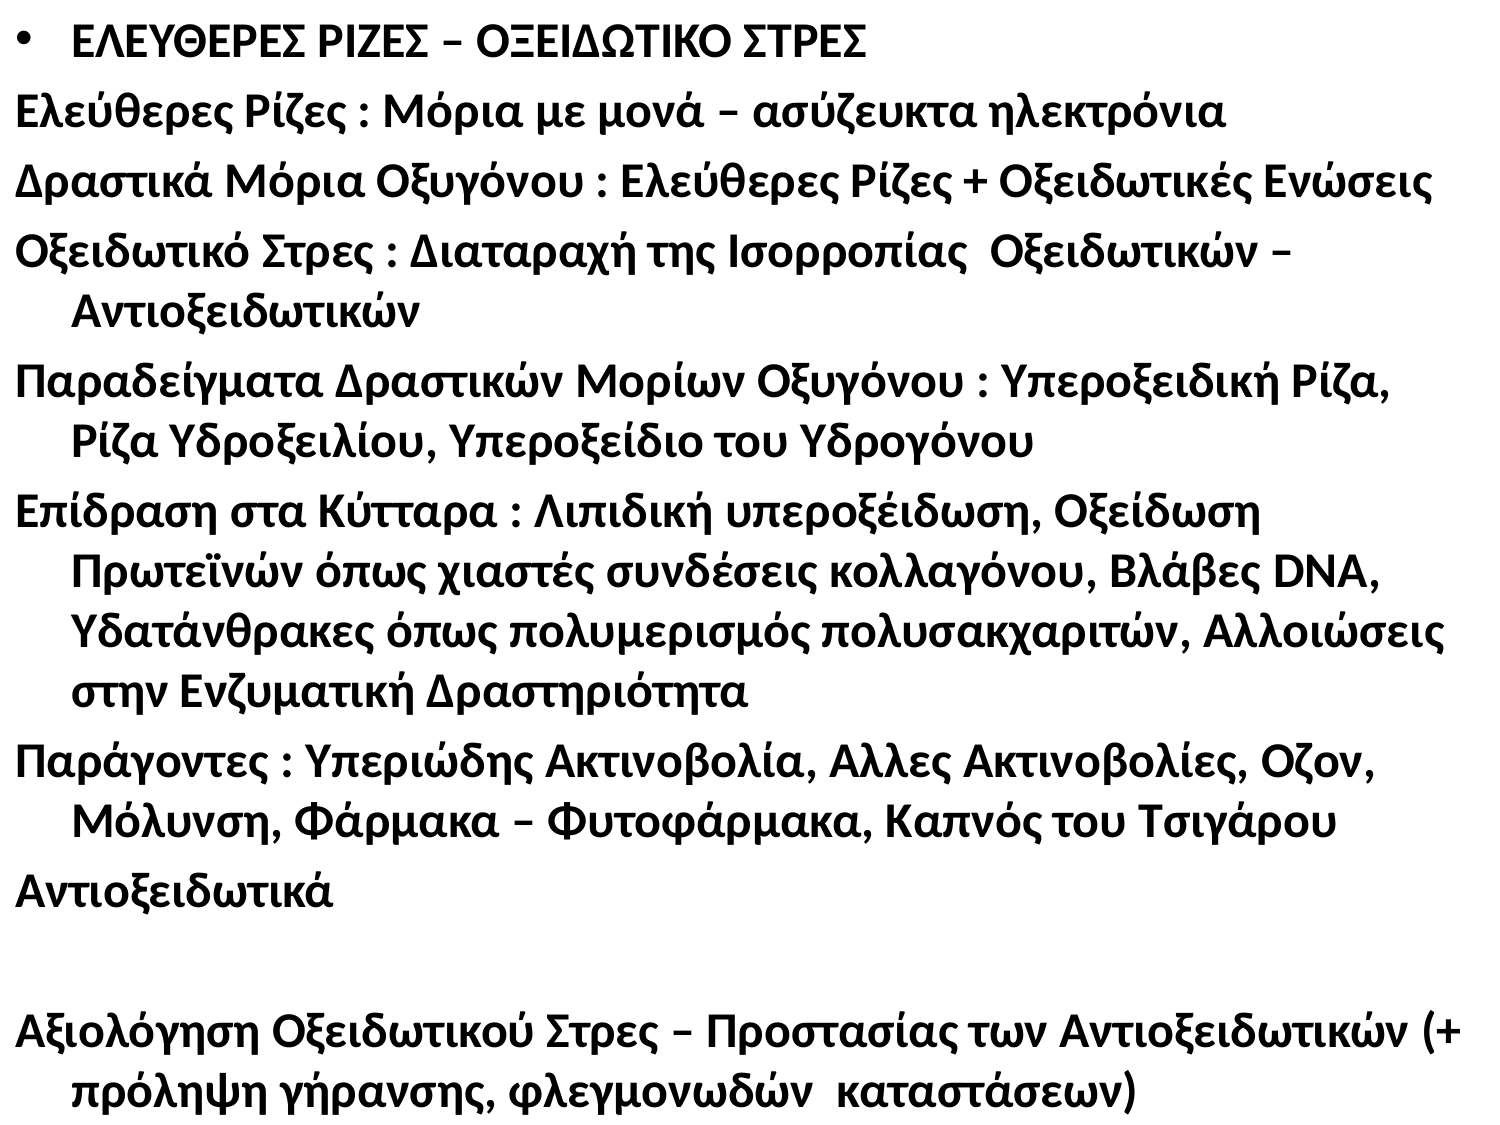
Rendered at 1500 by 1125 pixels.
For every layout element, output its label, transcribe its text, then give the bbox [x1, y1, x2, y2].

list ΕΛΕΥΘΕΡΕΣ ΡΙΖΕΣ – ΟΞΕΙΔΩΤΙΚΟ ΣΤΡΕΣ Ελεύθερες Ρίζες : Μόρια με μονά – ασύζευκτα ηλεκτρόνια Δραστικά Μόρια Οξυγόνου : Ελεύθερες Ρίζες + Οξειδωτικές Ενώσεις Οξειδωτικό Στρες : Διαταραχή της Ισορροπίας Οξειδωτικών – Αντιοξειδωτικών Παραδείγματα Δραστικών Μορίων Οξυγόνου : Υπεροξειδική Ρίζα, Ρίζα Υδροξειλίου, Υπεροξείδιο του Υδρογόνου Επίδραση στα Κύτταρα : Λιπιδική υπεροξέιδωση, Οξείδωση Πρωτεϊνών όπως χιαστές συνδέσεις κολλαγόνου, Βλάβες DNA, Υδατάνθρακες όπως πολυμερισμός πολυσακχαριτών, Αλλοιώσεις στην Ενζυματική Δραστηριότητα Παράγοντες : Υπεριώδης Ακτινοβολία, Αλλες Ακτινοβολίες, Οζον, Μόλυνση, Φάρμακα – Φυτοφάρμακα, Καπνός του Τσιγάρου Αντιοξειδωτικά Αξιολόγηση Οξειδωτικού Στρες – Προστασίας των Αντιοξειδωτικών (+ πρόληψη γήρανσης, φλεγμονωδών καταστάσεων) [0, 0, 1500, 1125]
